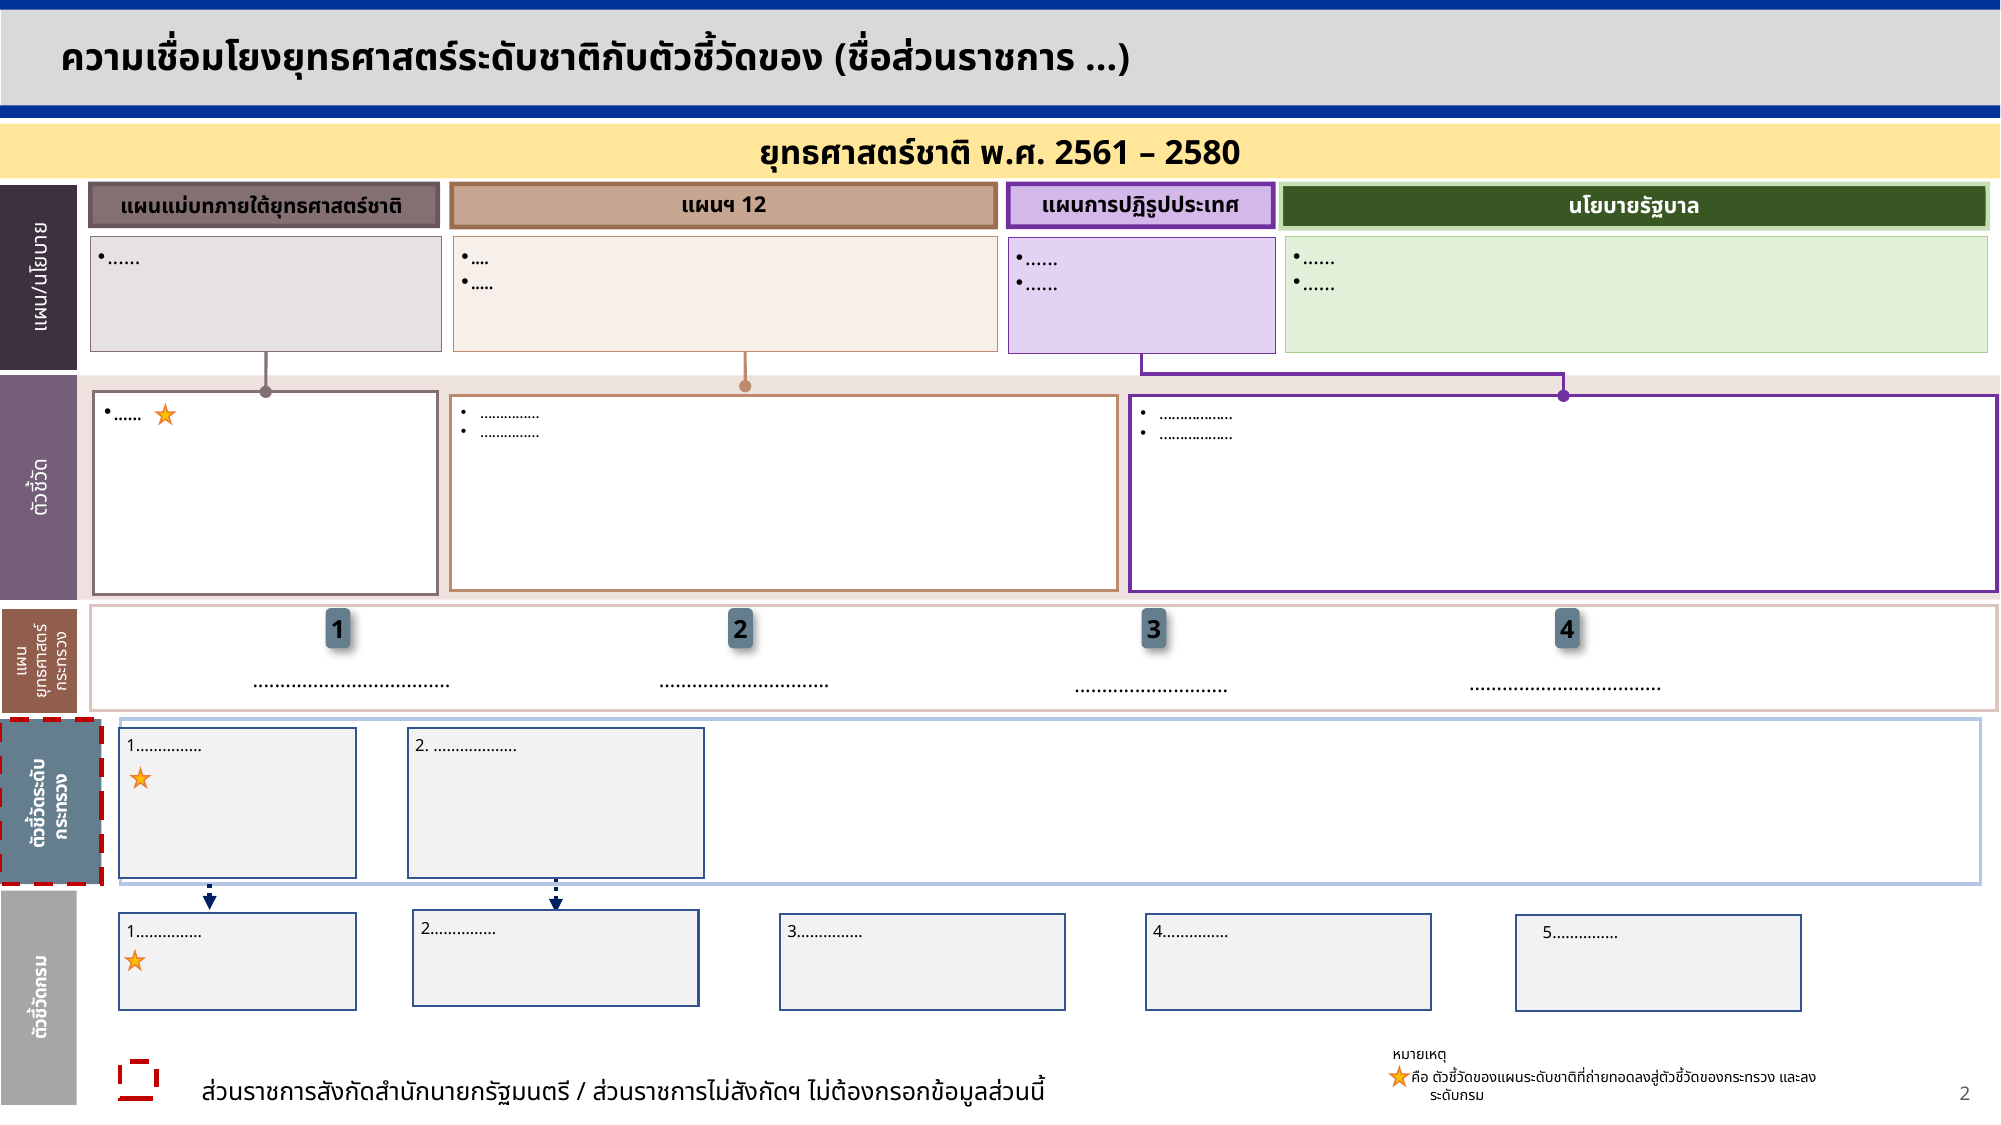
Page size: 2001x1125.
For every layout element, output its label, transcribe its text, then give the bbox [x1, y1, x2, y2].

text_box [89, 605, 1998, 712]
text_box แผนฯ 12 [450, 182, 997, 228]
text_box แผนแม่บทภายใต้ยุทธศาสตร์ชาติ [89, 182, 439, 227]
text_box นโยบายรัฐบาล [1374, 182, 1989, 230]
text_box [0, 719, 1981, 885]
text_box ตัวชี้วัดกรม [0, 890, 78, 1106]
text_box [1377, 1037, 1849, 1112]
text_box …………………………….. [1425, 661, 1705, 702]
text_box 2 [728, 608, 753, 649]
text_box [1331, 163, 1374, 586]
text_box 5…………… [1515, 914, 1802, 1012]
text_box ความเชื่อมโยงยุทธศาสตร์ระดับชาติกับตัวชี้วัดของ (ชื่อส่วนราชการ ...) [45, 25, 1459, 86]
text_box แผน/นโยบาย [0, 185, 77, 370]
text_box 3…………… [779, 913, 1066, 1011]
text_box 4…………… [1145, 913, 1432, 1011]
text_box ...... ...... [1008, 237, 1276, 354]
text_box .................................... [119, 659, 584, 699]
text_box ...... [90, 236, 442, 352]
text_box ส่วนราชการสังกัดสำนักนายกรัฐมนตรี / ส่วนราชการไม่สังกัดฯ ไม่ต้องกรอกข้อมูลส่วนนี้ [186, 1068, 1061, 1114]
text_box .... ..... [453, 236, 998, 352]
slide_number 2 [1531, 1063, 1982, 1124]
text_box แผนการปฏิรูปประเทศ [1007, 182, 1275, 228]
text_box 1 [325, 608, 351, 649]
text_box ยุทธศาสตร์ชาติ พ.ศ. 2561 – 2580 [0, 123, 2000, 179]
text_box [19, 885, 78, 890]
text_box 2…………… [412, 909, 700, 1007]
text_box ...... ...... [1374, 236, 1988, 353]
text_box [0, 375, 2000, 600]
text_box นโยบายรัฐบาล [1279, 182, 1331, 230]
text_box 3 [1141, 608, 1167, 649]
text_box ...... ...... [1285, 236, 1331, 353]
text_box 4 [1555, 608, 1580, 649]
text_box แผนยุทธศาสตร์กระทรวง [2, 609, 77, 713]
text_box [122, 947, 147, 972]
text_box [119, 1061, 157, 1099]
text_box …………………………. [607, 659, 881, 700]
text_box 1…………… [118, 912, 357, 1011]
text_box ............................ [1011, 663, 1291, 704]
